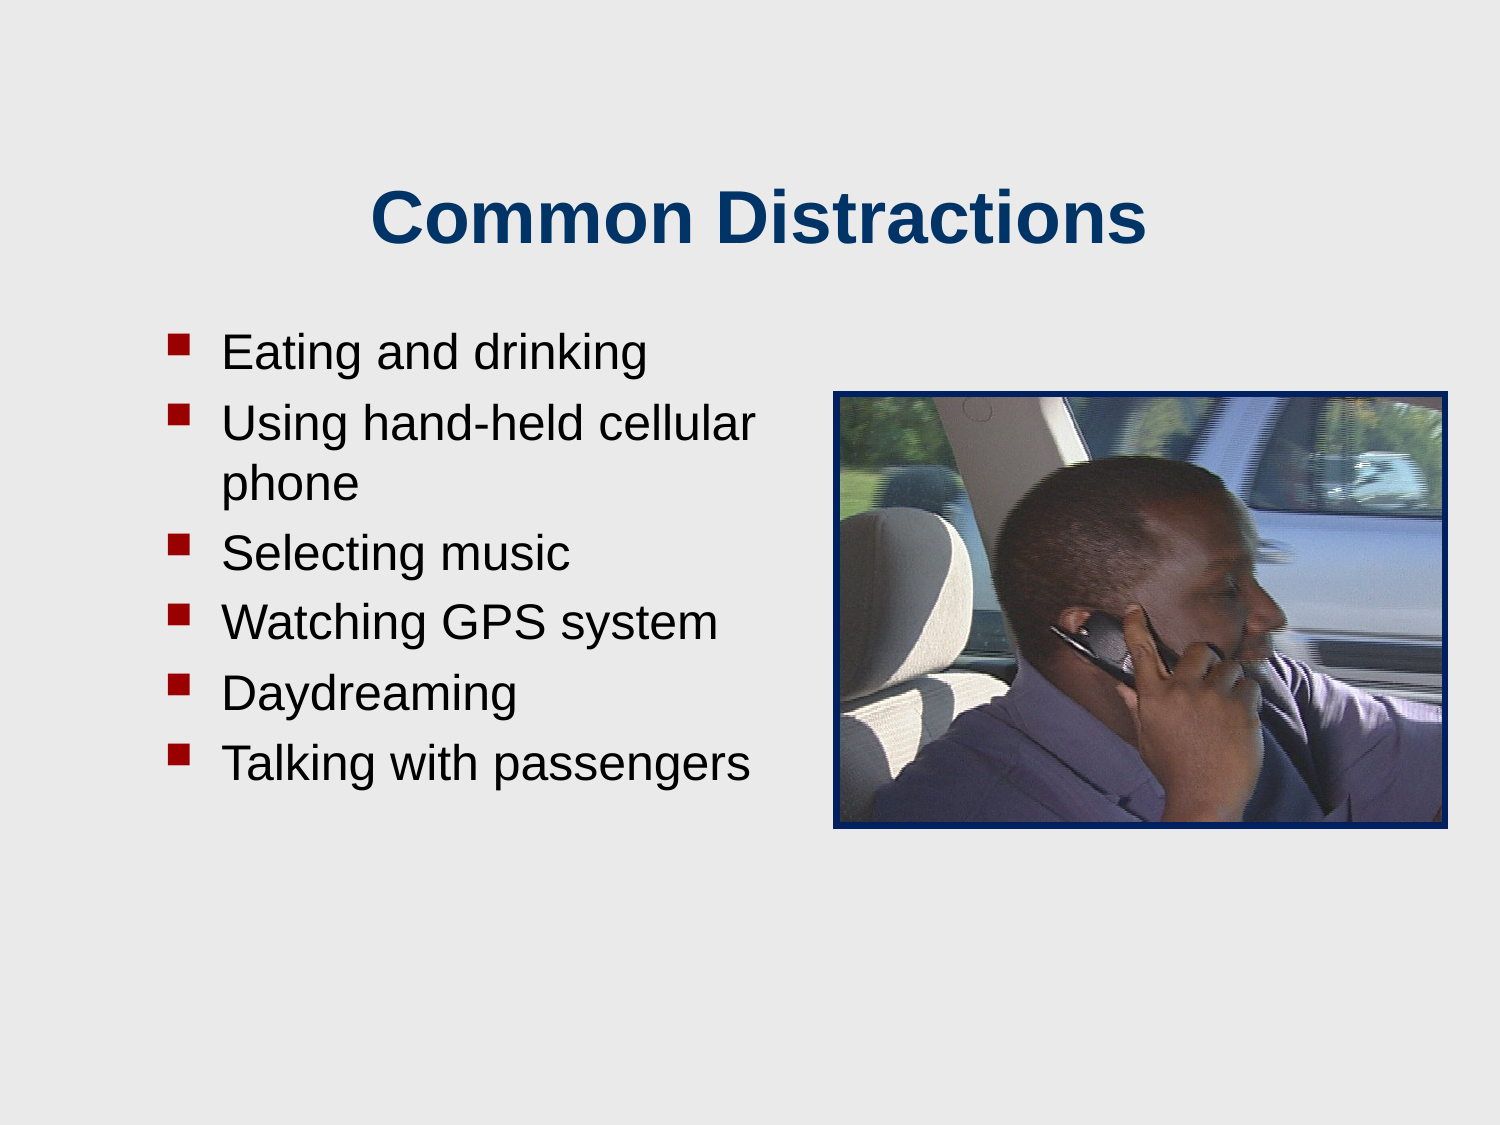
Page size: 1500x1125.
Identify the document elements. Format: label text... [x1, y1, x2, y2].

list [839, 397, 1443, 823]
list Eating and drinking Using hand-held cellular phone Selecting music Watching GPS system Daydreaming Talking with passengers [149, 312, 804, 1001]
title Common Distractions [37, 160, 1483, 267]
